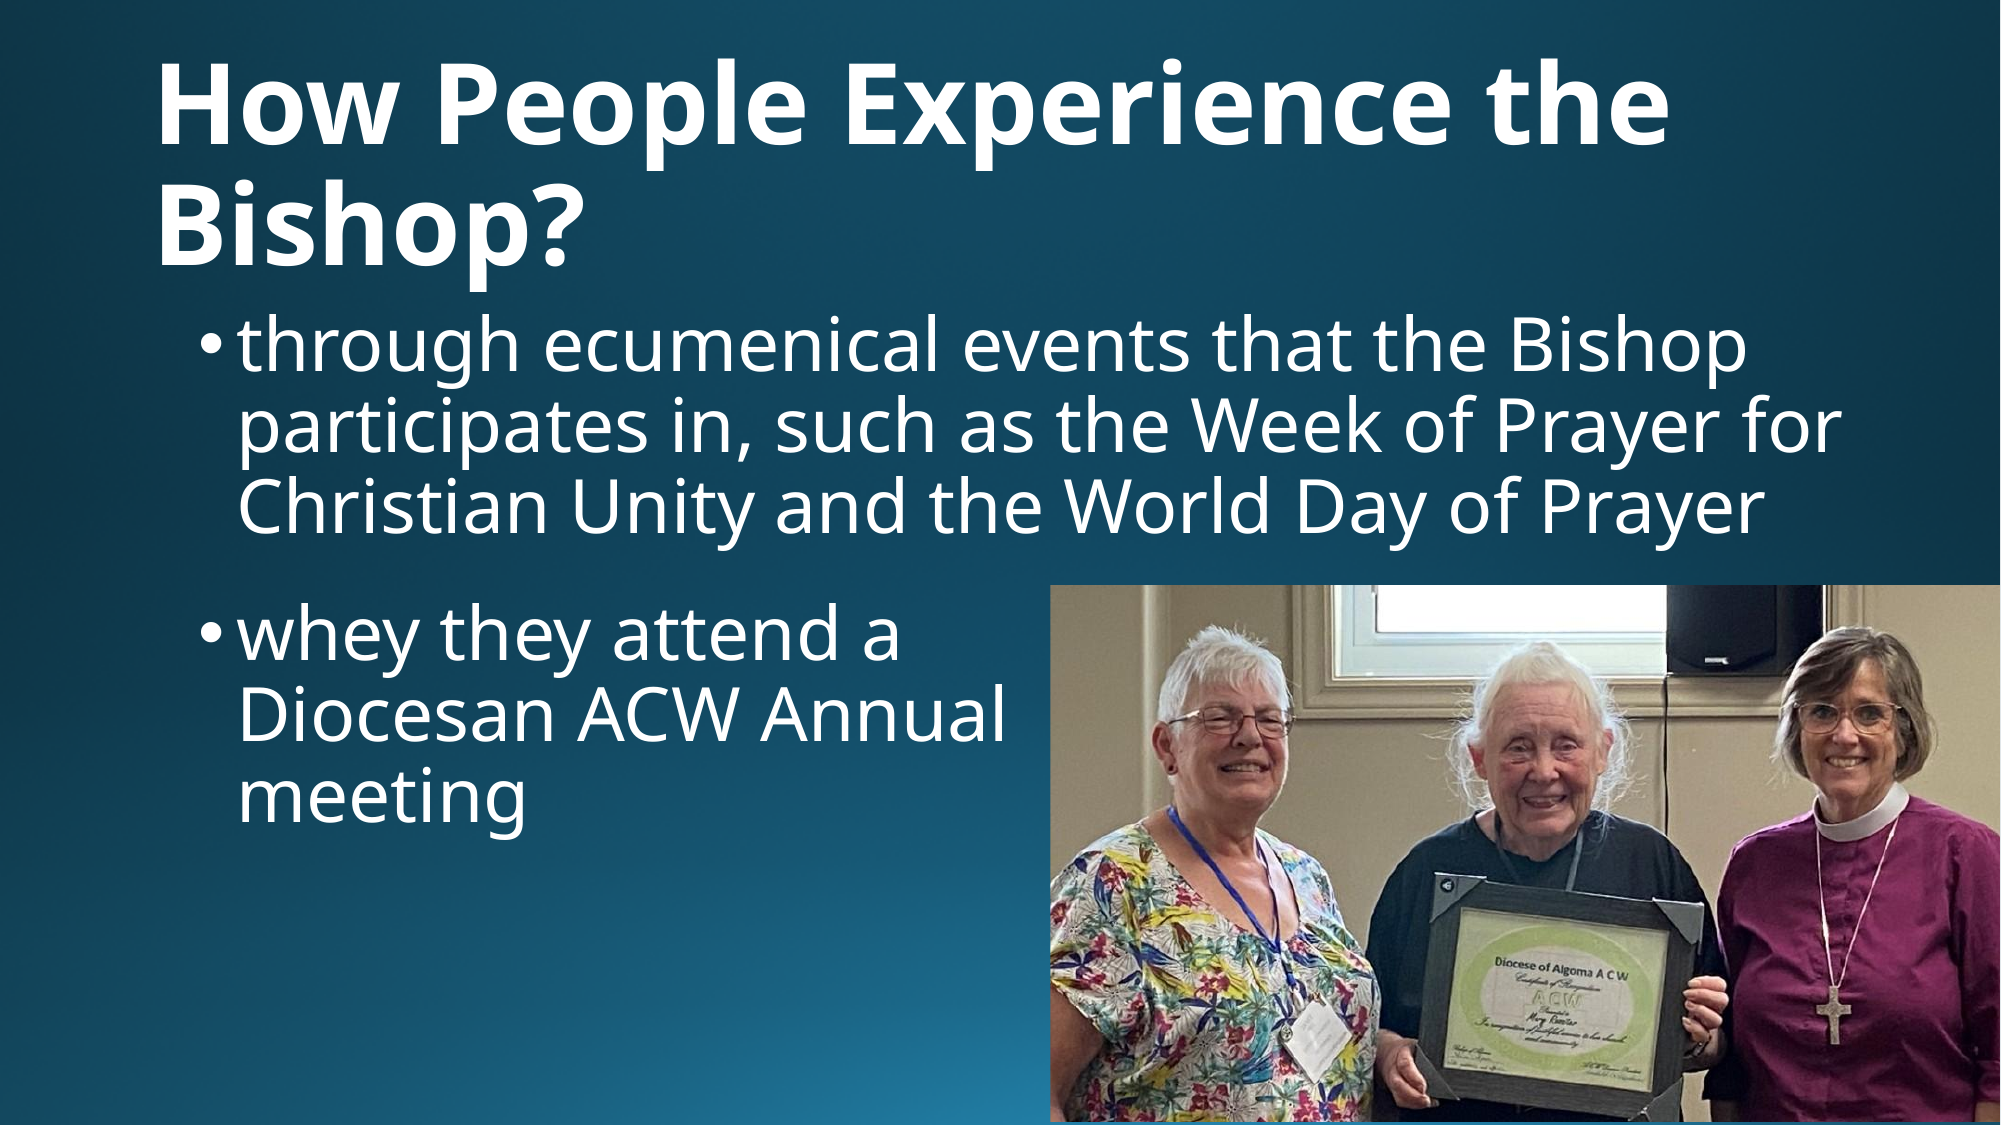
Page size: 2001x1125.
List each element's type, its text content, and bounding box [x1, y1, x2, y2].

list through ecumenical events that the Bishop participates in, such as the Week of Prayer for Christian Unity and the World Day of Prayer whey they attend a Diocesan ACW Annual meeting [183, 299, 1863, 1014]
picture [0, 0, 2001, 1125]
title How People Experience the Bishop? [137, 59, 1965, 278]
